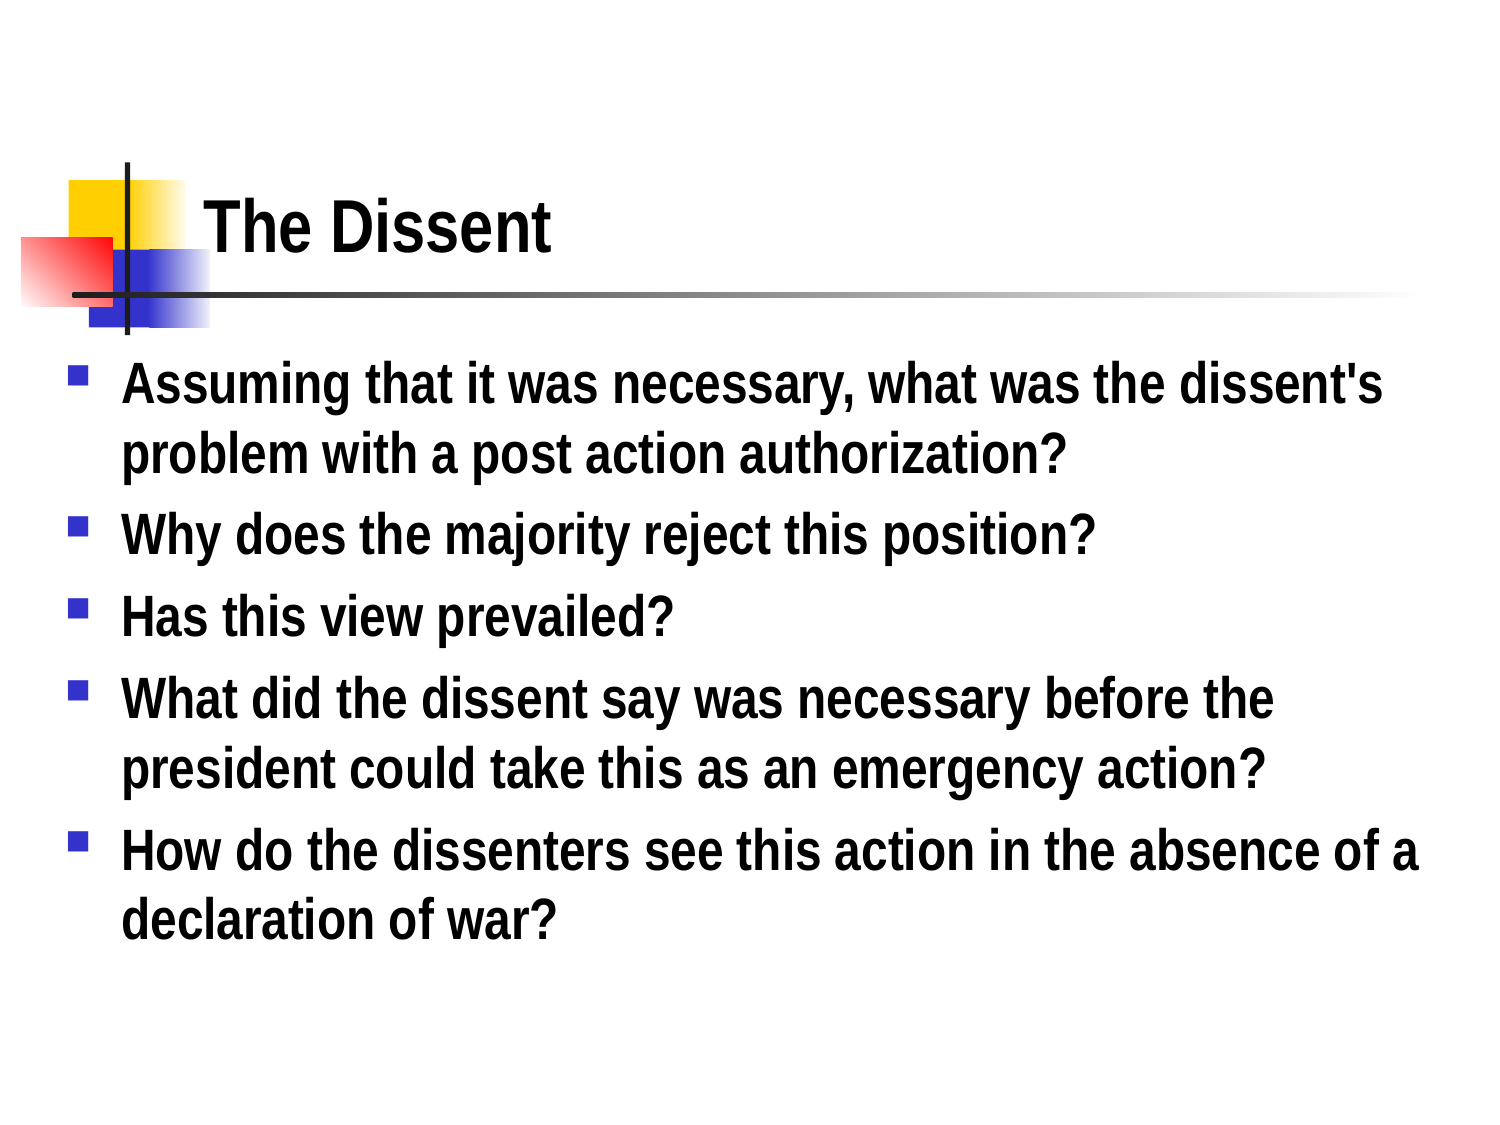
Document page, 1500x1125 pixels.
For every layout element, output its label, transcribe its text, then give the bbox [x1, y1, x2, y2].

list Assuming that it was necessary, what was the dissent's problem with a post action authorization? Why does the majority reject this position? Has this view prevailed? What did the dissent say was necessary before the president could take this as an emergency action? How do the dissenters see this action in the absence of a declaration of war? [50, 337, 1450, 1075]
title The Dissent [188, 35, 1468, 275]
